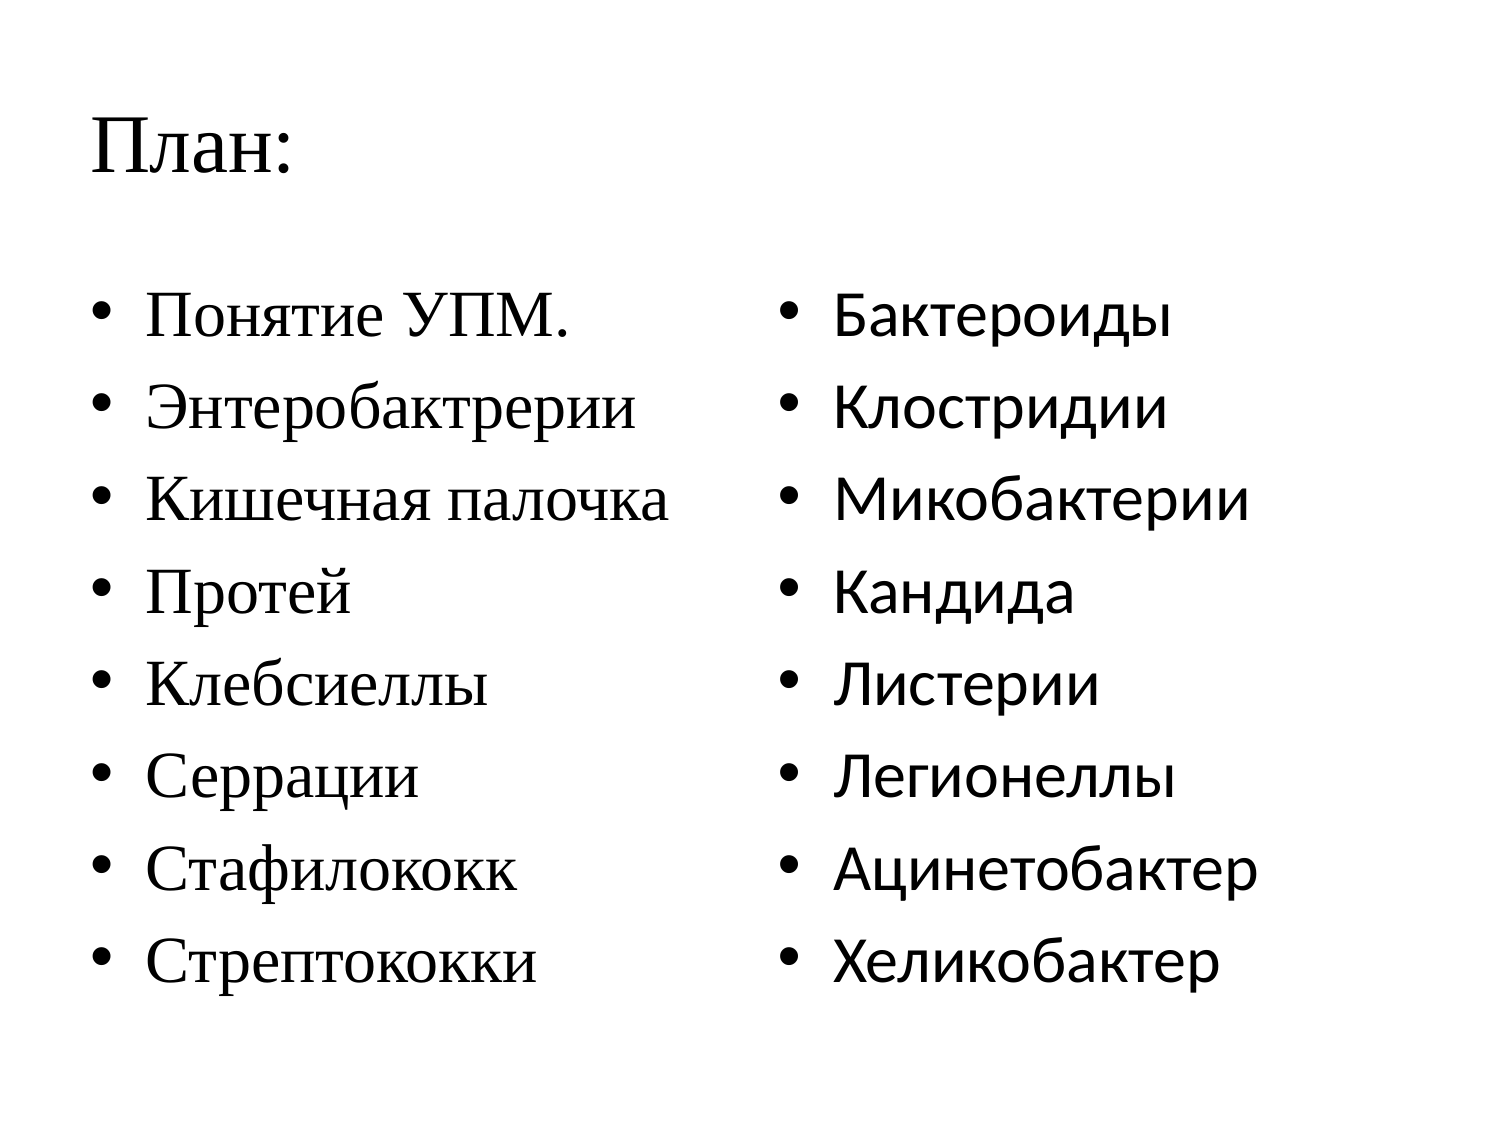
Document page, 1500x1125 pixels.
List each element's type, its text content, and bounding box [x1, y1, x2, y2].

list Понятие УПМ. Энтеробактрерии Кишечная палочка Протей Клебсиеллы Серрации Стафилококк Стрептококки [75, 262, 738, 1005]
list Бактероиды Клостридии Микобактерии Кандида Листерии Легионеллы Аци­не­то­бак­те­р Хеликобактер [762, 262, 1425, 1005]
title План: [75, 45, 1425, 233]
